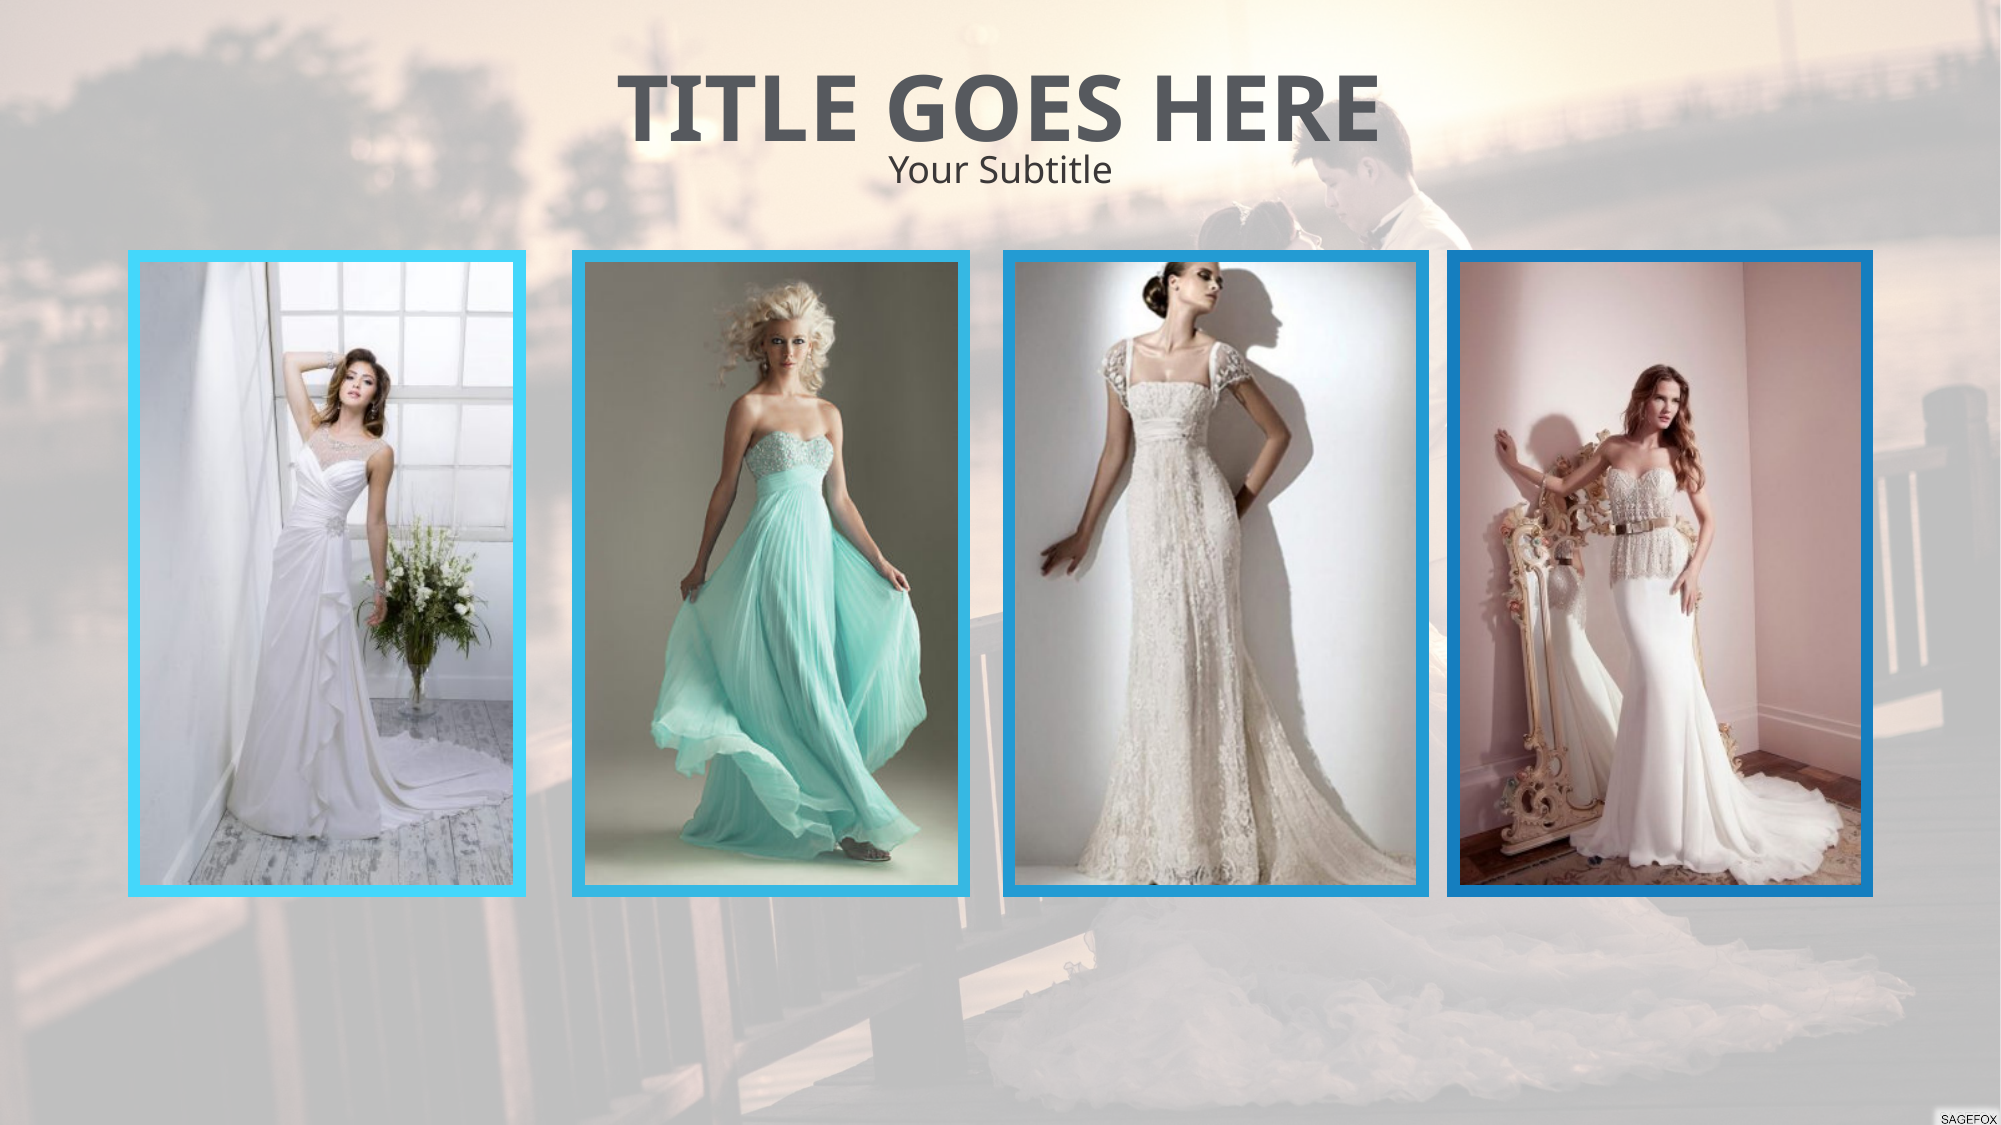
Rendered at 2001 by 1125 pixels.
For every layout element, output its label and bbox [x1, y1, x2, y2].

picture [1938, 1114, 1999, 1125]
picture [1015, 262, 1417, 885]
text_box [548, 42, 1452, 199]
picture [140, 262, 514, 885]
picture [584, 262, 958, 885]
picture [1459, 262, 1861, 885]
